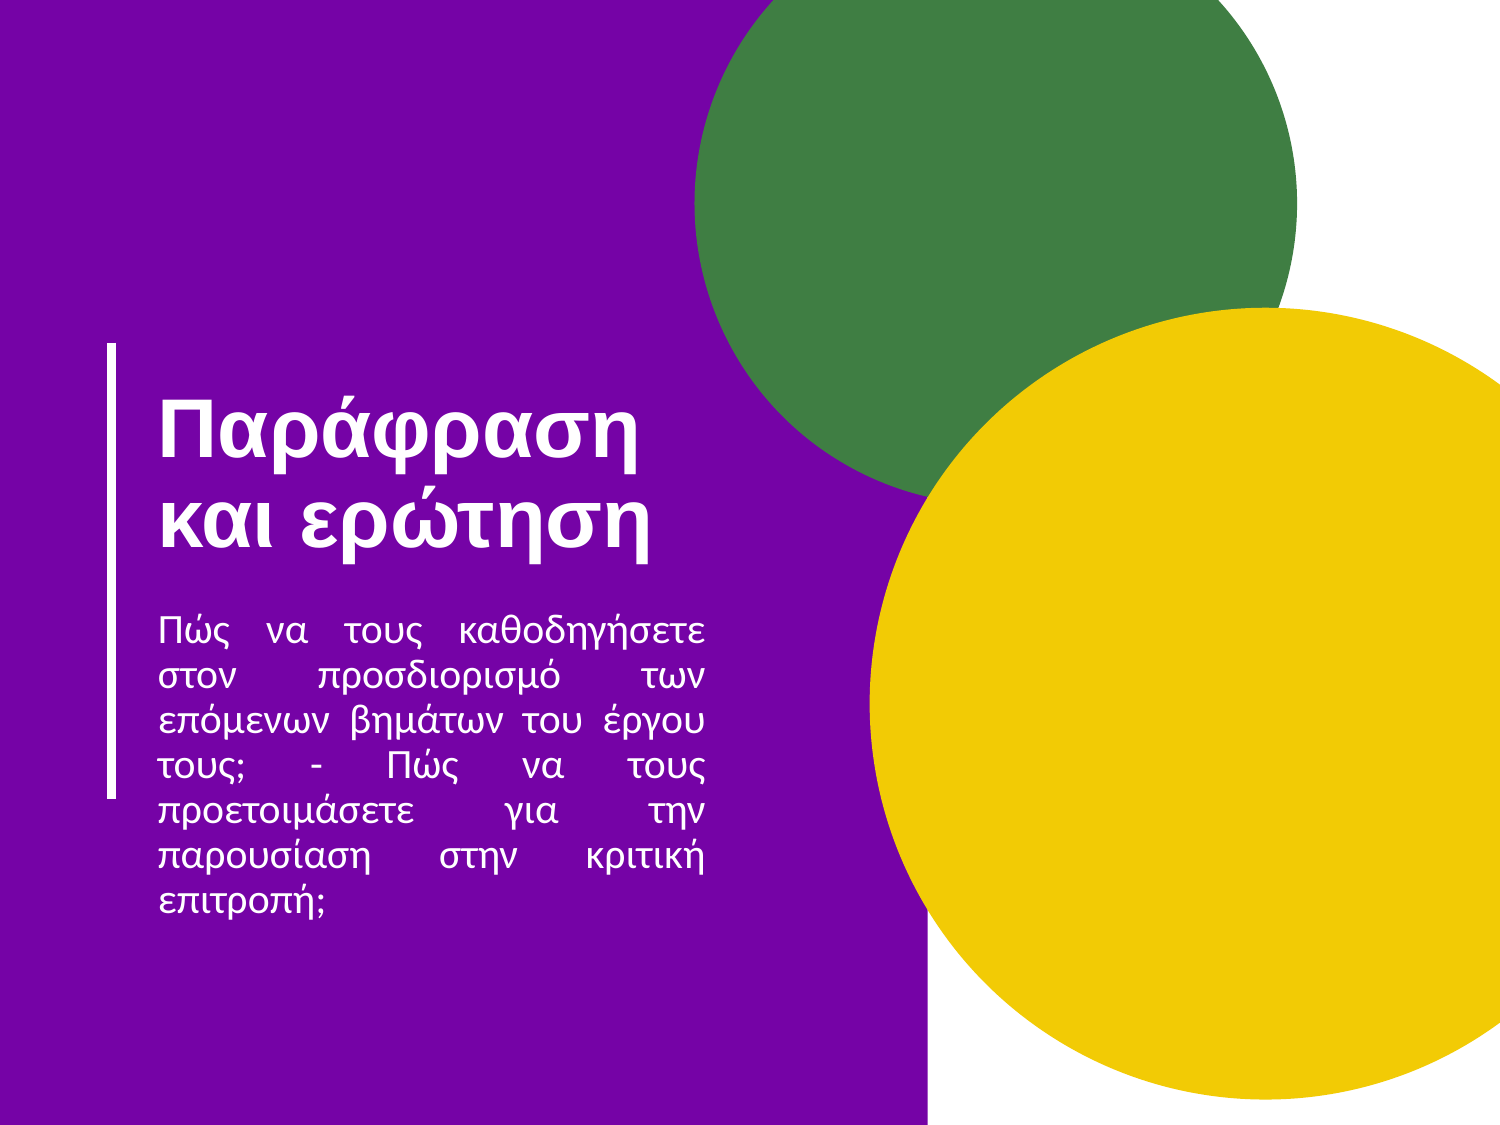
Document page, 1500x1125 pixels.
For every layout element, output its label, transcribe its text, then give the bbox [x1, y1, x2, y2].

title Παράφραση και ερώτηση [142, 366, 750, 585]
list Πώς να τους καθοδηγήσετε στον προσδιορισμό των επόμενων βημάτων του έργου τους; - Πώς να τους προετοιμάσετε για την παρουσίαση στην κριτική επιτροπή; [142, 600, 721, 670]
